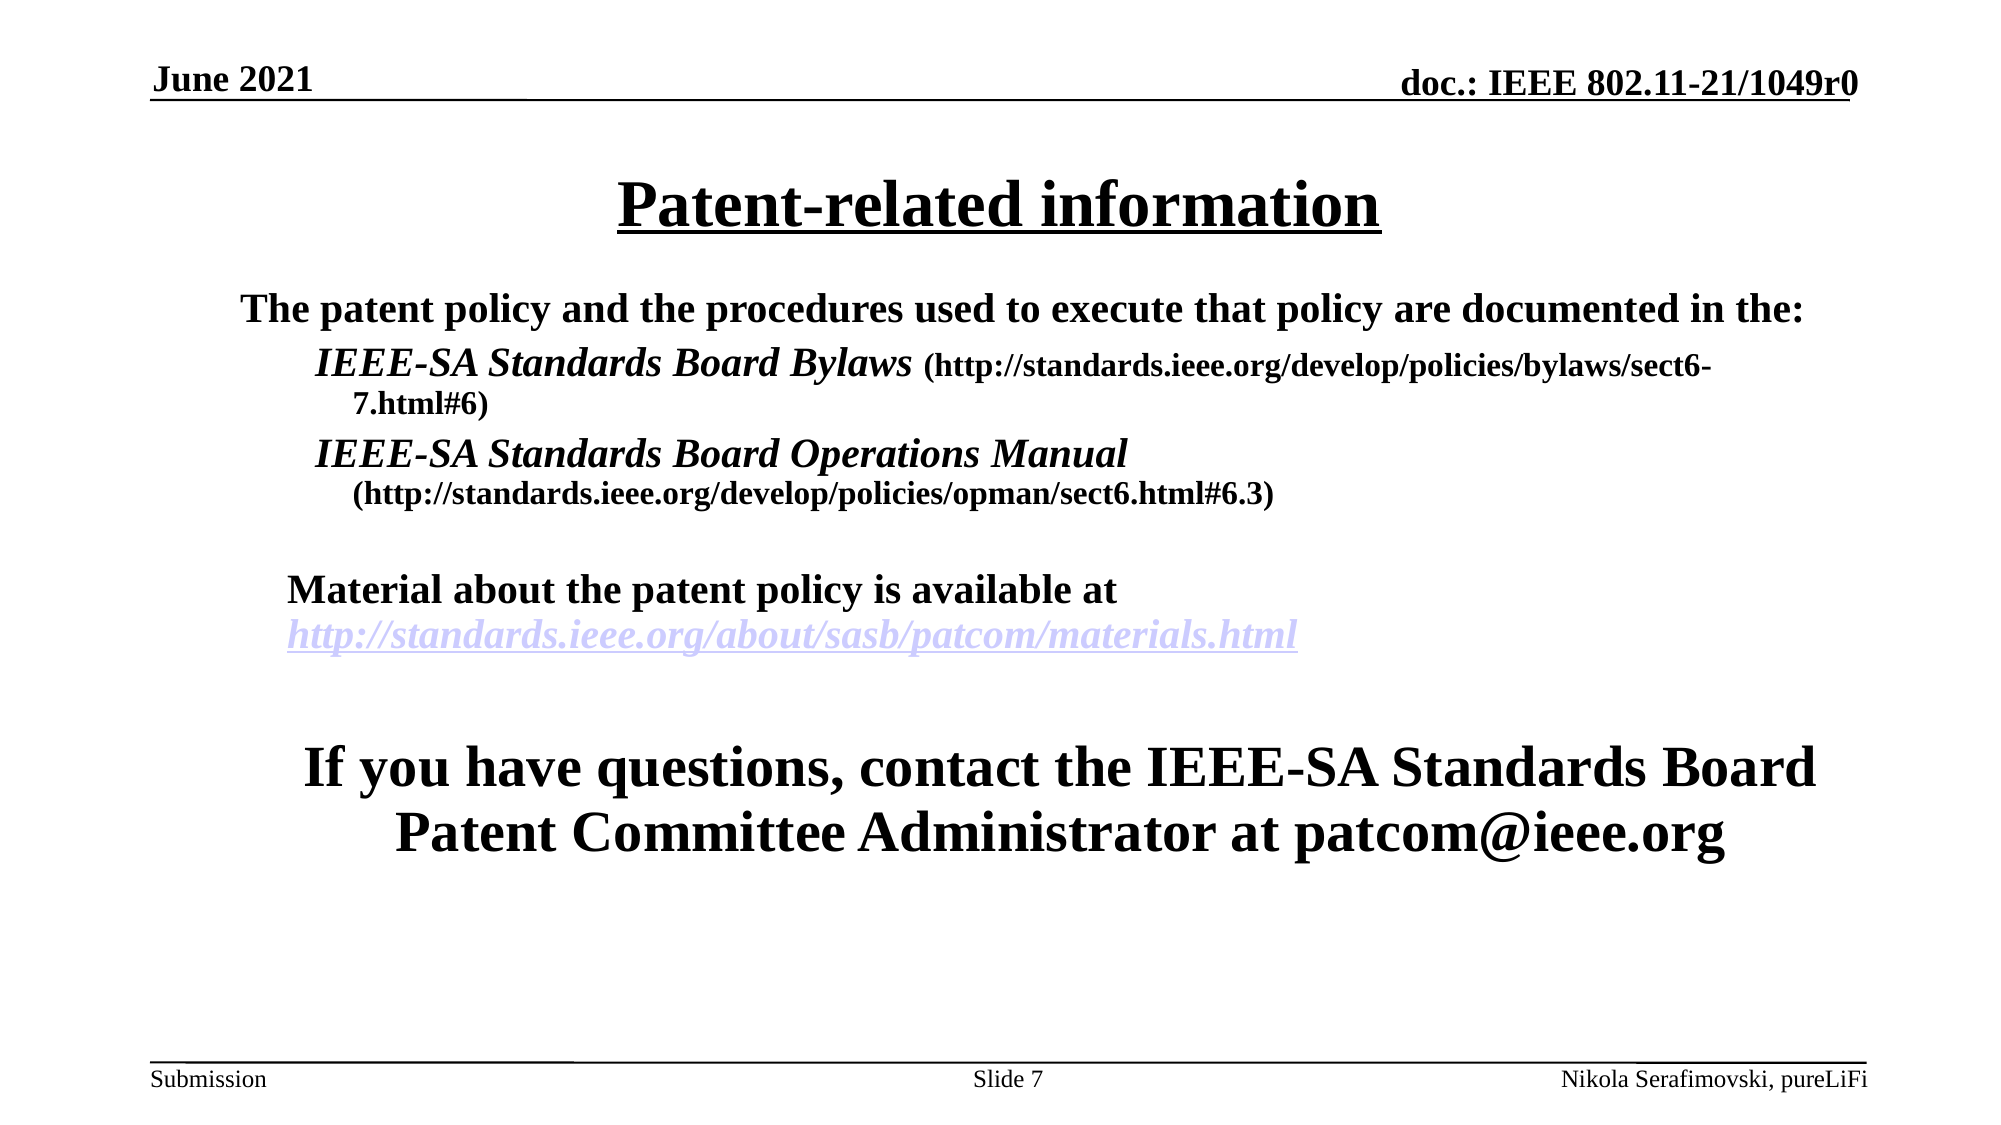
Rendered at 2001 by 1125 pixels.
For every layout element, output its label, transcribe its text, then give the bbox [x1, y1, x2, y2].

footer Nikola Serafimovski, pureLiFi [1171, 1061, 1869, 1093]
title Patent-related information [149, 112, 1850, 278]
slide_number Slide 7 [950, 1061, 1067, 1123]
list The patent policy and the procedures used to execute that policy are documented in the: IEEE-SA Standards Board Bylaws (http://standards.ieee.org/develop/policies/bylaws/sect6-7.html#6) IEEE-SA Standards Board Operations Manual (http://standards.ieee.org/develop/policies/opman/sect6.html#6.3) Material about the patent policy is available at http://standards.ieee.org/about/sasb/patcom/materials.html If you have questions, contact the IEEE-SA Standards Board Patent Committee Administrator at patcom@ieee.org [149, 278, 1850, 954]
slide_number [152, 54, 563, 100]
